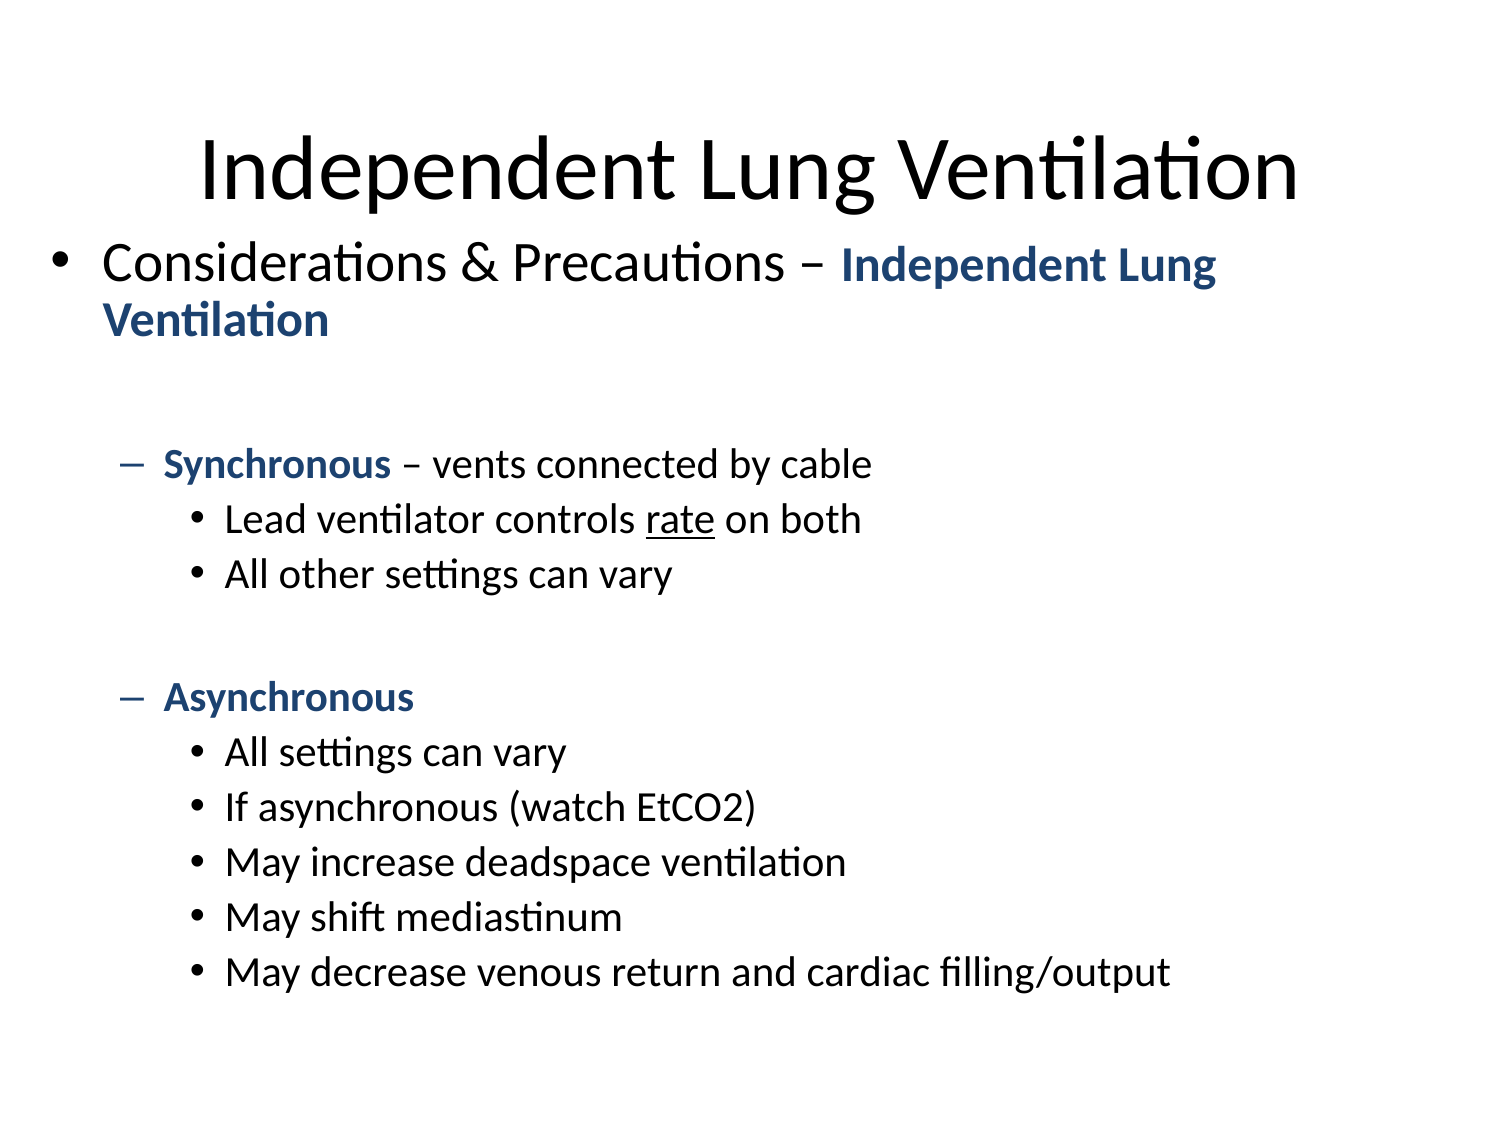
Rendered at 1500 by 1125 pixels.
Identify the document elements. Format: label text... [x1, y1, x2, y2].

title Independent Lung Ventilation [112, 99, 1388, 224]
list Considerations & Precautions – Independent Lung Ventilation Synchronous – vents connected by cable Lead ventilator controls rate on both All other settings can vary Asynchronous All settings can vary If asynchronous (watch EtCO2) May increase deadspace ventilation May shift mediastinum May decrease venous return and cardiac filling/output [35, 224, 1459, 1012]
